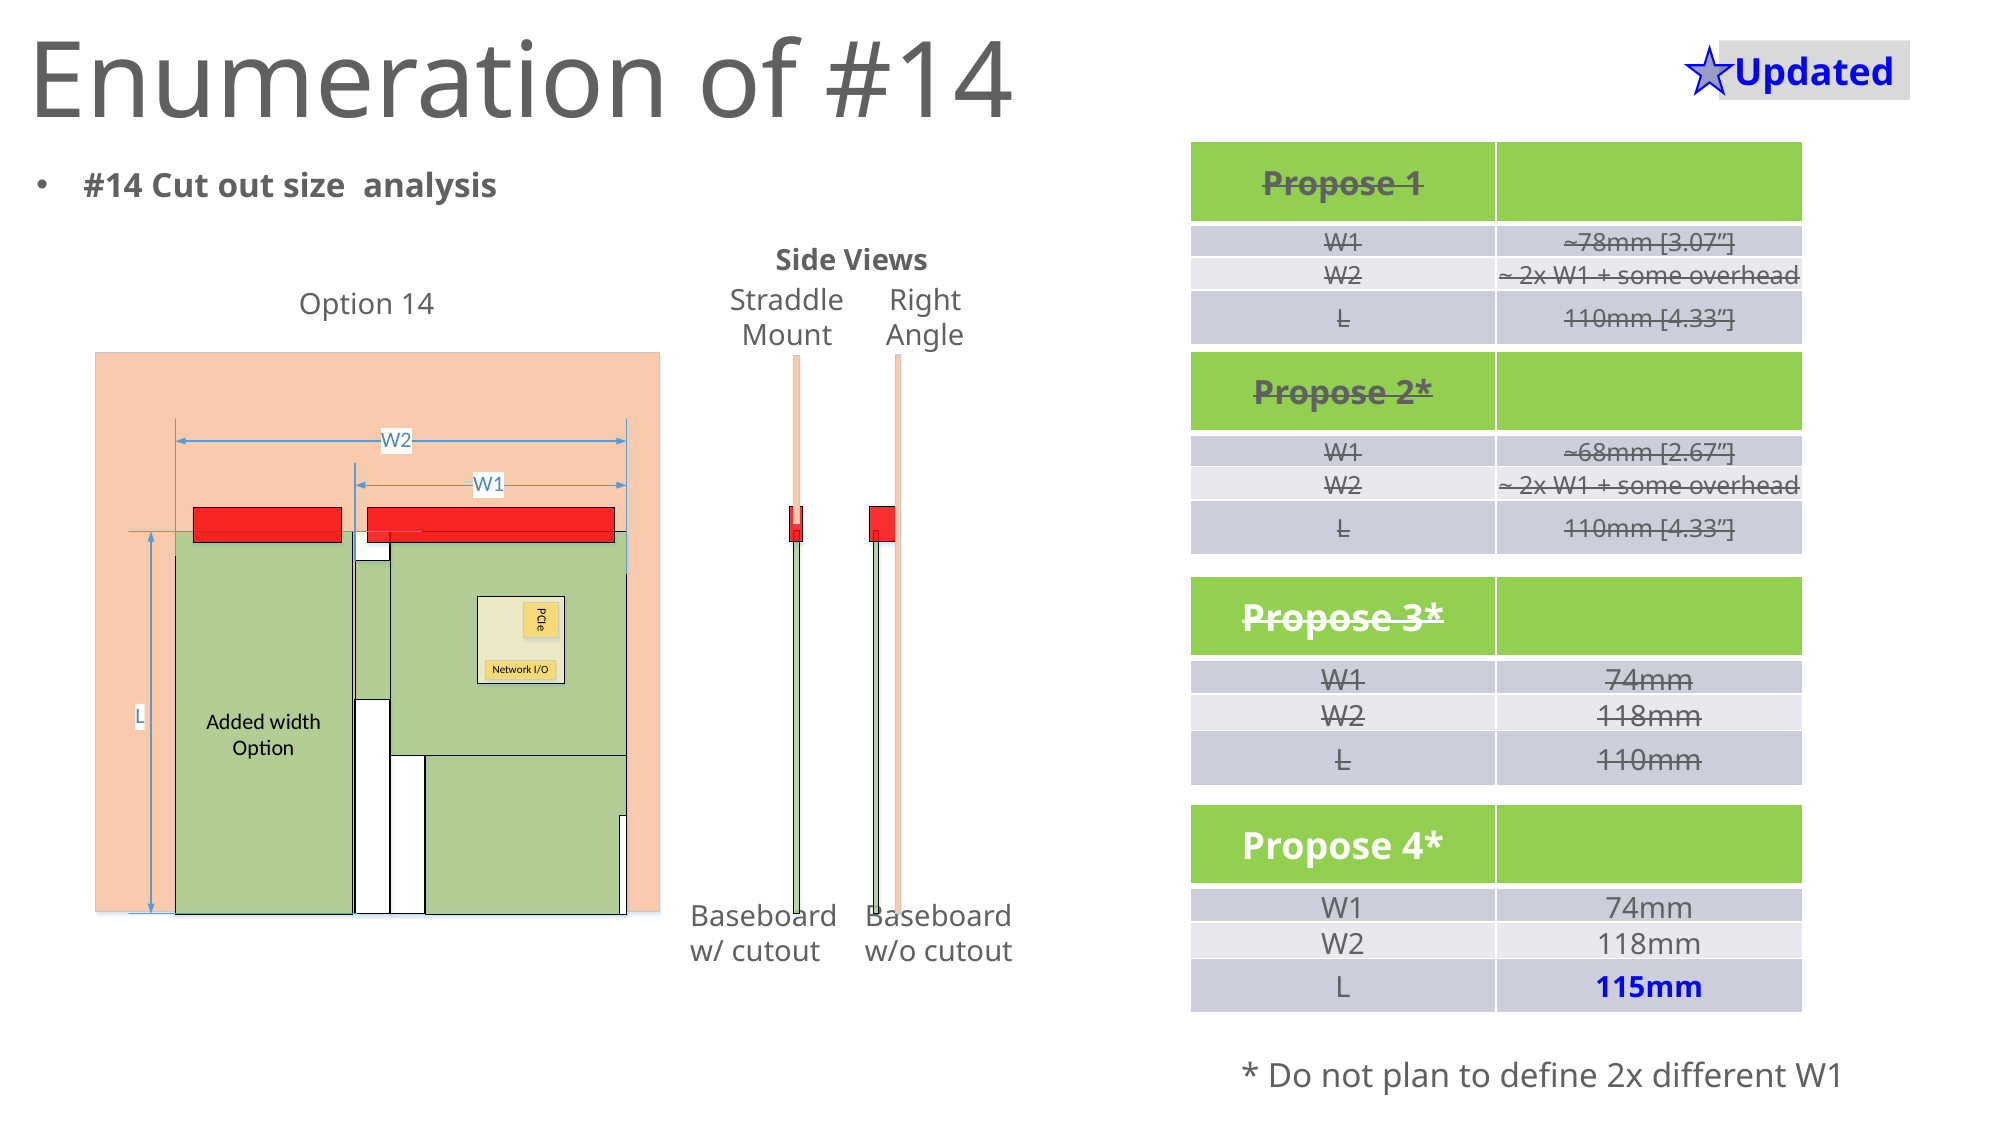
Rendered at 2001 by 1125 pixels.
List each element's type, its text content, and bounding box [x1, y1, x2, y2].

table_cell L [1191, 291, 1495, 344]
table_cell ~68mm [2.67”] [1497, 436, 1802, 466]
table_header [1497, 577, 1802, 655]
table_cell W1 [1191, 661, 1495, 693]
text_box Baseboard w/o cutout [850, 889, 1028, 975]
text_box Updated [1719, 40, 1910, 101]
picture [784, 350, 906, 920]
table_cell ~78mm [3.07”] [1497, 226, 1802, 256]
text_box Enumeration of #14 [16, 0, 1997, 168]
table_cell 115mm [1497, 959, 1802, 1012]
table_cell 110mm [1497, 731, 1802, 785]
table_header Propose 4* [1191, 805, 1495, 883]
table_cell ~ 2x W1 + some overhead [1497, 258, 1802, 289]
table_cell L [1191, 501, 1495, 554]
table_header Propose 1 [1191, 142, 1495, 221]
text_box Right Angle [871, 274, 980, 359]
table_cell W2 [1191, 258, 1495, 289]
text_box Option 14 [284, 278, 450, 328]
table_header [1497, 805, 1802, 883]
table_cell 110mm [4.33”] [1497, 501, 1802, 554]
table_cell 118mm [1497, 695, 1802, 730]
table_cell L [1191, 959, 1495, 1012]
table_cell W1 [1191, 889, 1495, 921]
text_box [1684, 44, 1736, 96]
table_header [1497, 352, 1802, 430]
table_cell L [1191, 731, 1495, 785]
table_header [1497, 142, 1802, 221]
table_header Propose 2* [1191, 352, 1495, 430]
text_box Straddle Mount [715, 274, 860, 359]
table_cell W1 [1191, 436, 1495, 466]
picture [90, 349, 664, 921]
table_cell W2 [1191, 695, 1495, 730]
text_box Side Views [760, 233, 943, 284]
text_box #14 Cut out size analysis [21, 168, 517, 212]
text_box * Do not plan to define 2x different W1 [1226, 1046, 1897, 1102]
text_box Baseboard w/ cutout [675, 889, 850, 975]
table_cell ~ 2x W1 + some overhead [1497, 467, 1802, 499]
table_cell W2 [1191, 467, 1495, 499]
table_cell W1 [1191, 226, 1495, 256]
table_cell 118mm [1497, 923, 1802, 958]
table_cell W2 [1191, 923, 1495, 958]
table_cell 74mm [1497, 889, 1802, 921]
table_cell 74mm [1497, 661, 1802, 693]
table_cell 110mm [4.33”] [1497, 291, 1802, 344]
table_header Propose 3* [1191, 577, 1495, 655]
